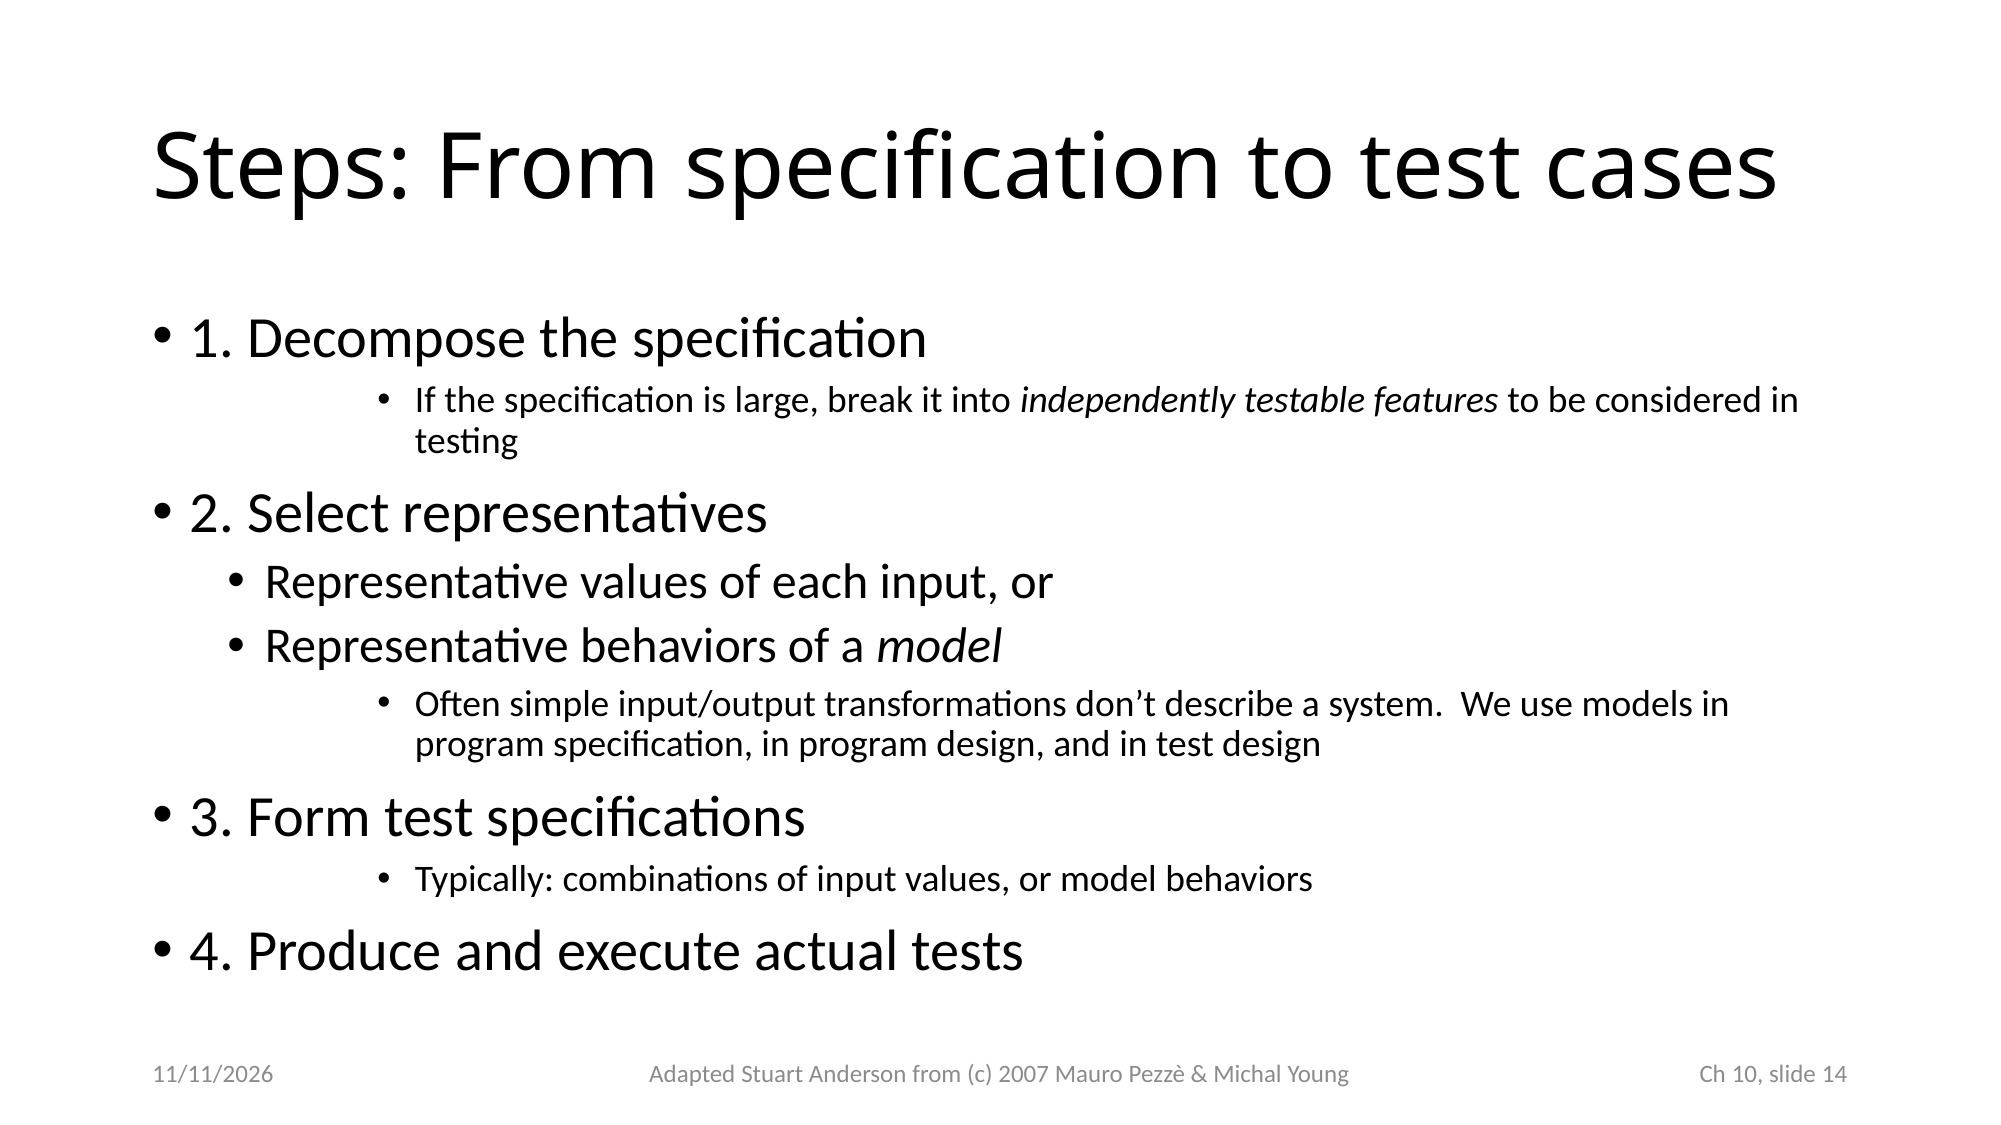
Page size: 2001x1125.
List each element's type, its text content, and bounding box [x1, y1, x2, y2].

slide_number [137, 1042, 588, 1103]
title Steps: From specification to test cases [137, 59, 1863, 278]
list 1. Decompose the specification If the specification is large, break it into independently testable features to be considered in testing 2. Select representatives Representative values of each input, or Representative behaviors of a model Often simple input/output transformations don’t describe a system. We use models in program specification, in program design, and in test design 3. Form test specifications Typically: combinations of input values, or model behaviors 4. Produce and execute actual tests [137, 299, 1863, 1014]
slide_number Ch 10, slide 14 [1412, 1042, 1863, 1103]
footer Adapted Stuart Anderson from (c) 2007 Mauro Pezzè & Michal Young [631, 1042, 1369, 1103]
